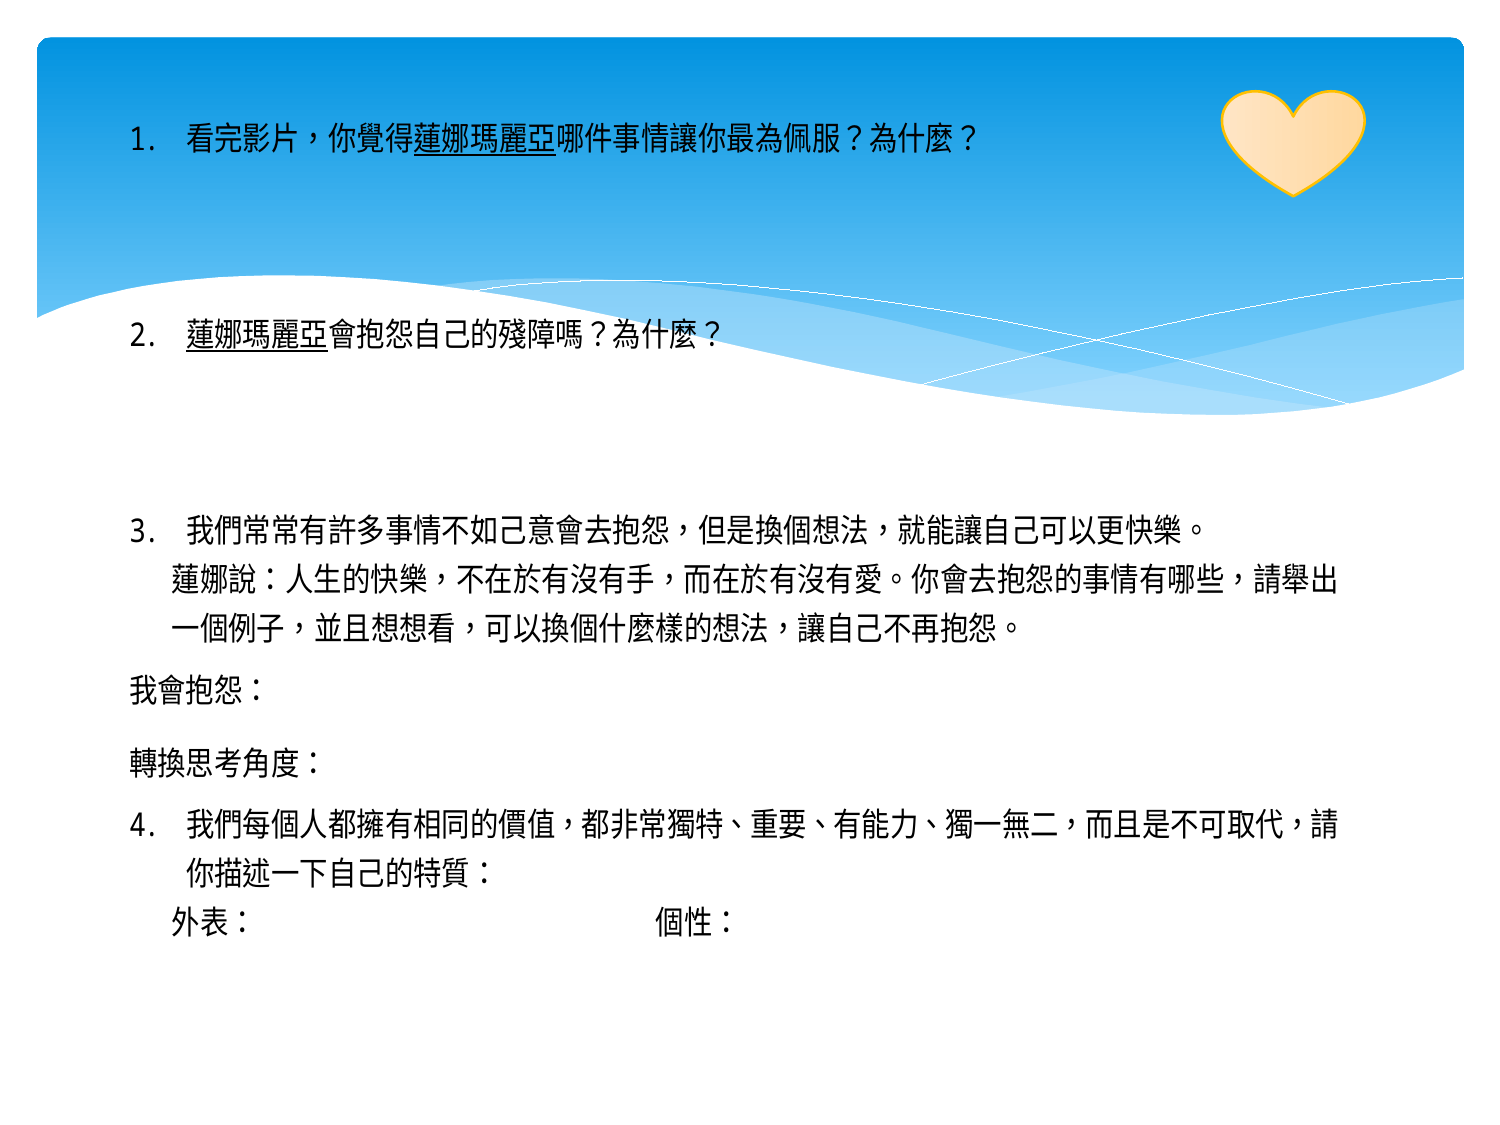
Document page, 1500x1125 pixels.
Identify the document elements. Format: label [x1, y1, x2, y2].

picture [123, 113, 1365, 1000]
text_box [1222, 89, 1292, 111]
text_box [1294, 89, 1366, 114]
